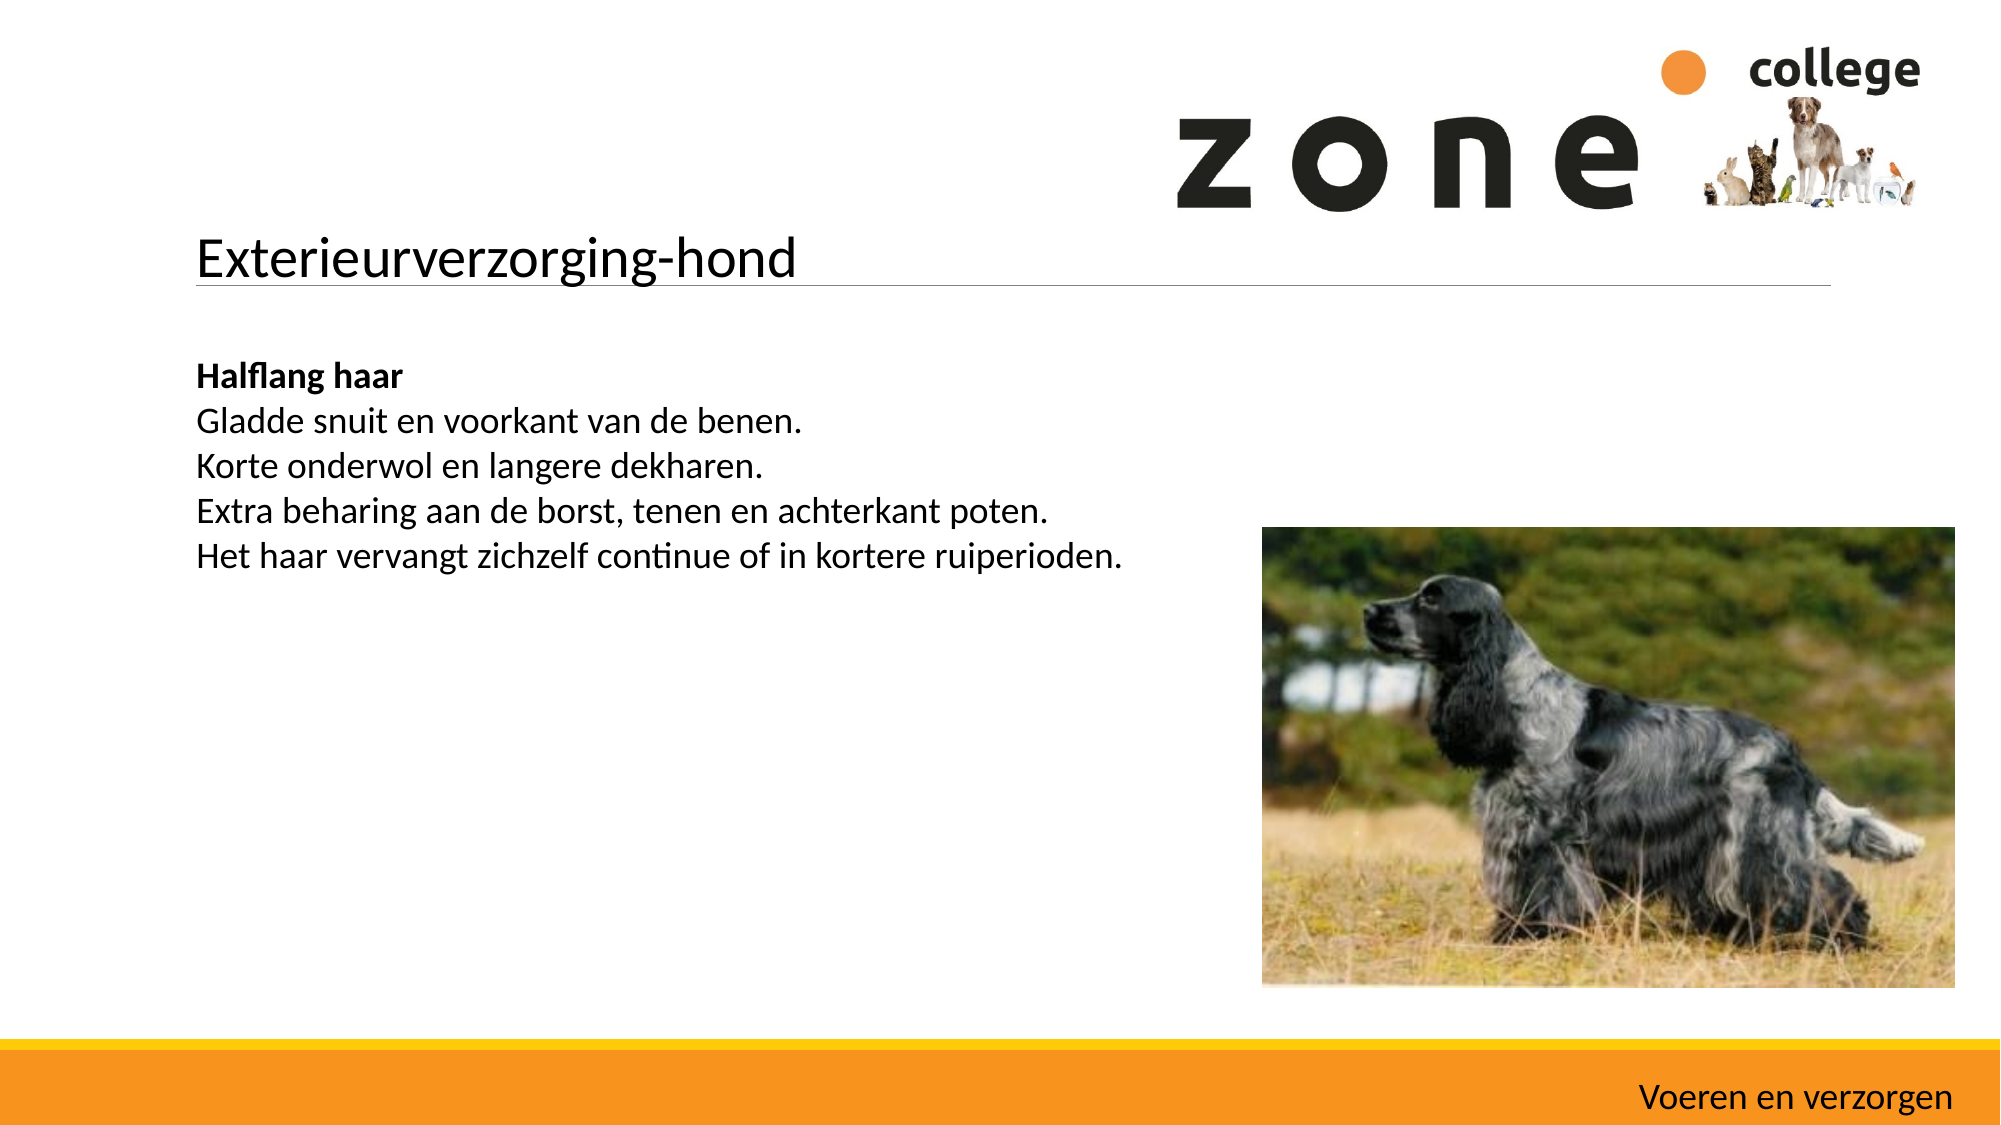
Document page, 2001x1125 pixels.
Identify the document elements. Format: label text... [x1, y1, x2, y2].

text_box Halflang haar Gladde snuit en voorkant van de benen. Korte onderwol en langere dekharen. Extra beharing aan de borst, tenen en achterkant poten. Het haar vervangt zichzelf continue of in kortere ruiperioden. [181, 343, 1820, 674]
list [1177, 46, 1921, 213]
text_box Exterieurverzorging-hond [181, 212, 884, 297]
text_box Voeren en verzorgen [1624, 1064, 2000, 1125]
picture [1262, 527, 1955, 989]
